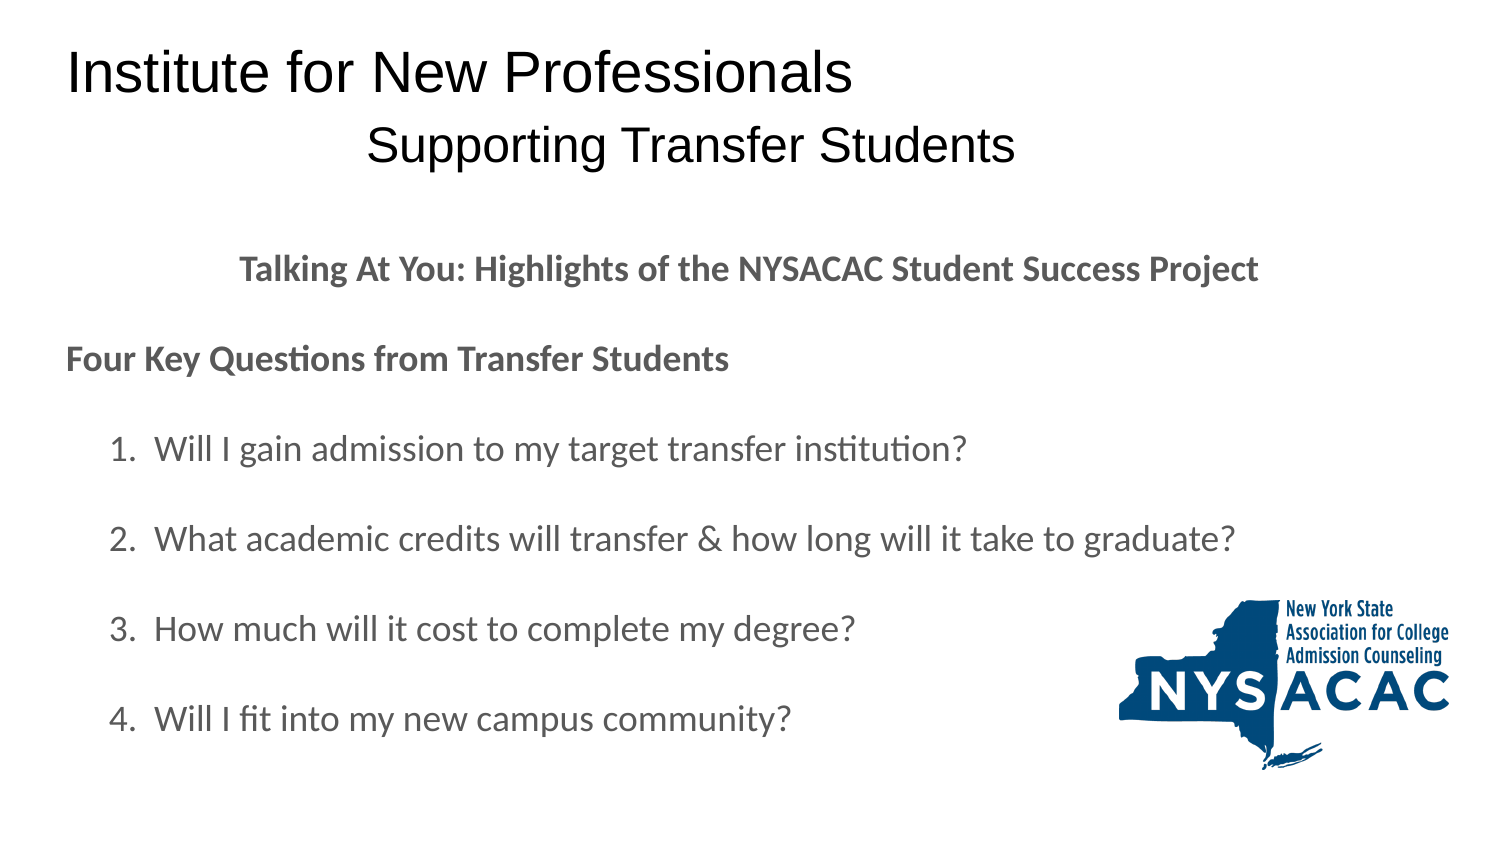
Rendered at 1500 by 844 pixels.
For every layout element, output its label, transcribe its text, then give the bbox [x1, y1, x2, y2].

title Institute for New Professionals Supporting Transfer Students [51, 36, 1449, 190]
picture [1118, 600, 1450, 770]
subtitle Talking At You: Highlights of the NYSACAC Student Success Project Four Key Questions from Transfer Students 1. Will I gain admission to my target transfer institution? 2. What academic credits will transfer & how long will it take to graduate? 3. How much will it cost to complete my degree? 4. Will I fit into my new campus community? [51, 228, 1449, 741]
